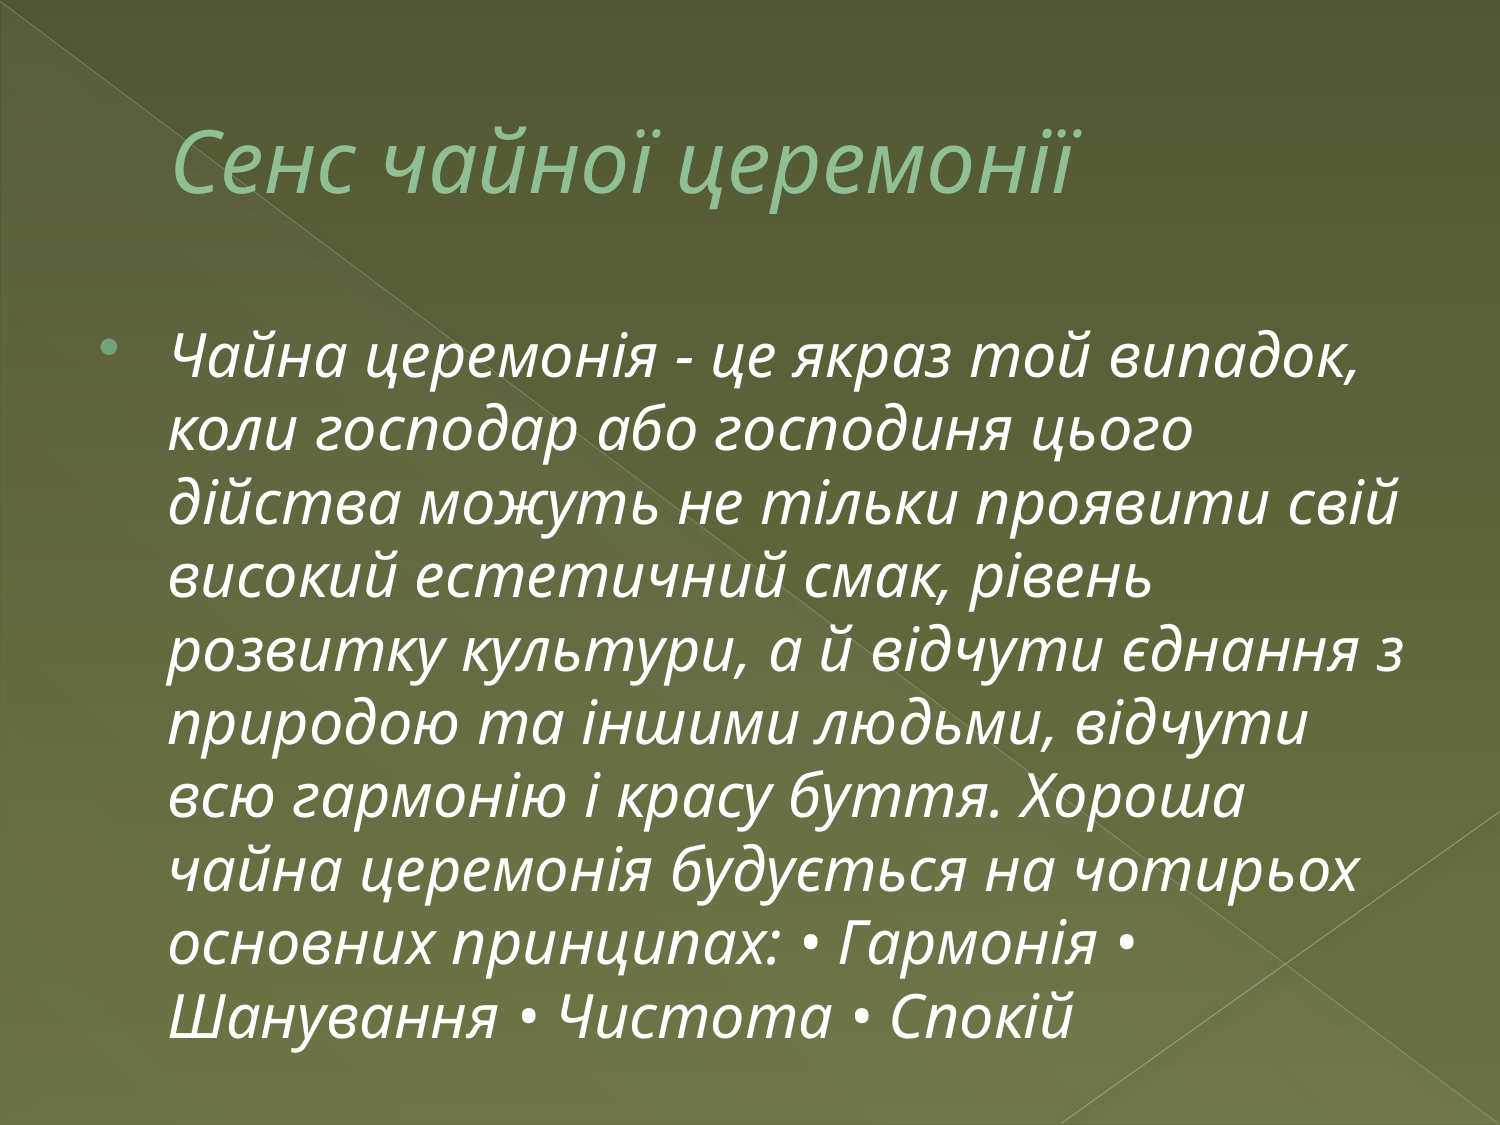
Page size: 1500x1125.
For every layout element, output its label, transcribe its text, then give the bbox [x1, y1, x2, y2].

title Сенс чайної церемонії [75, 43, 1425, 274]
list Чайна церемонія - це якраз той випадок, коли господар або господиня цього дійства можуть не тільки проявити свій високий естетичний смак, рівень розвитку культури, а й відчути єднання з природою та іншими людьми, відчути всю гармонію і красу буття. Хороша чайна церемонія будується на чотирьох основних принципах: • Гармонія • Шанування • Чистота • Спокій [75, 308, 1425, 1059]
